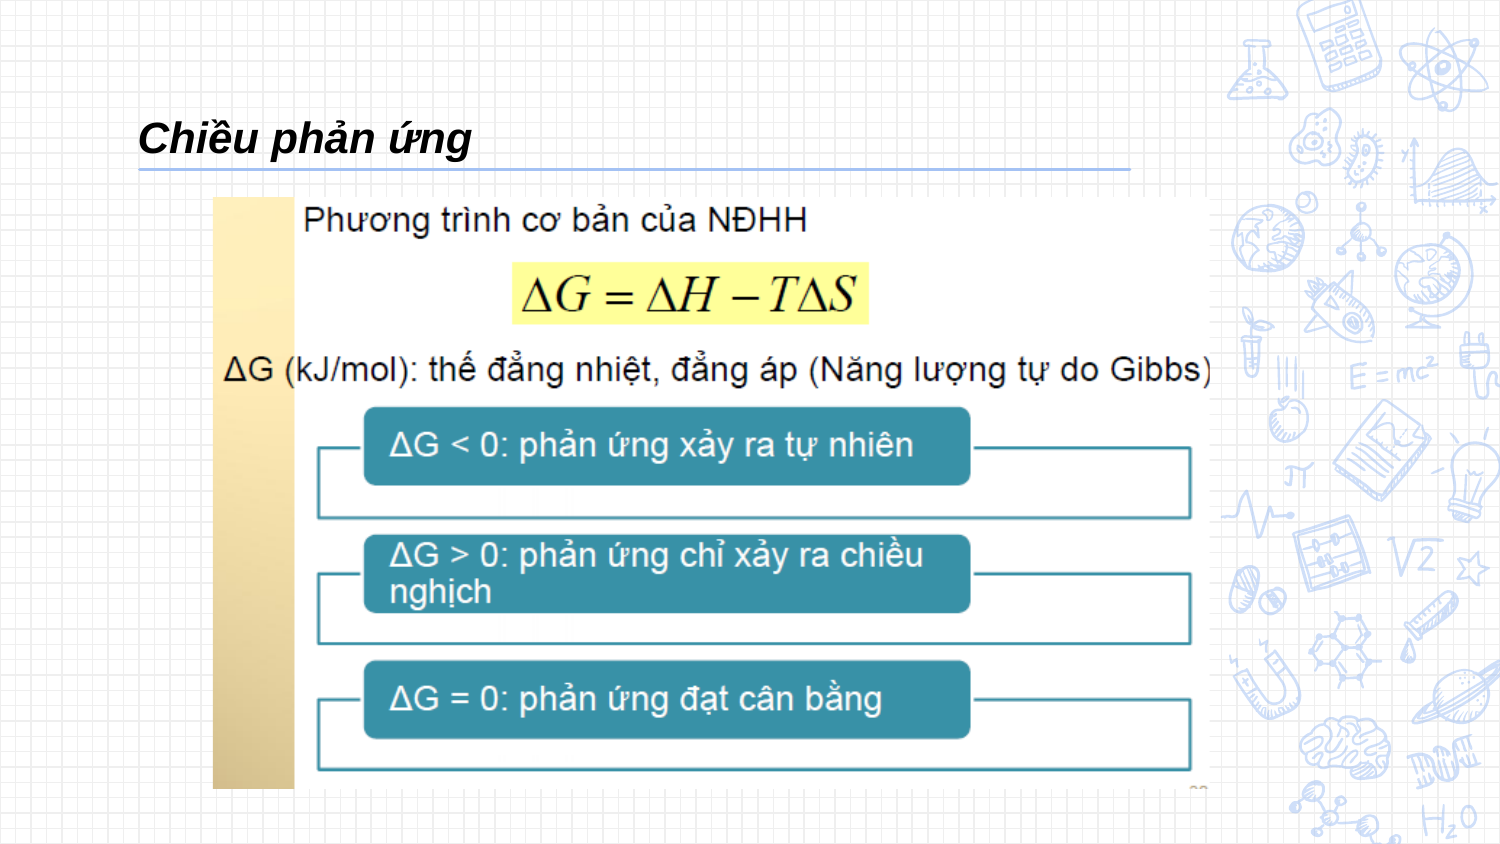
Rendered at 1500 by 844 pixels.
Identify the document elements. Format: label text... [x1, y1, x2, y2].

title Chiều phản ứng [122, 36, 1237, 178]
picture [212, 196, 1210, 789]
